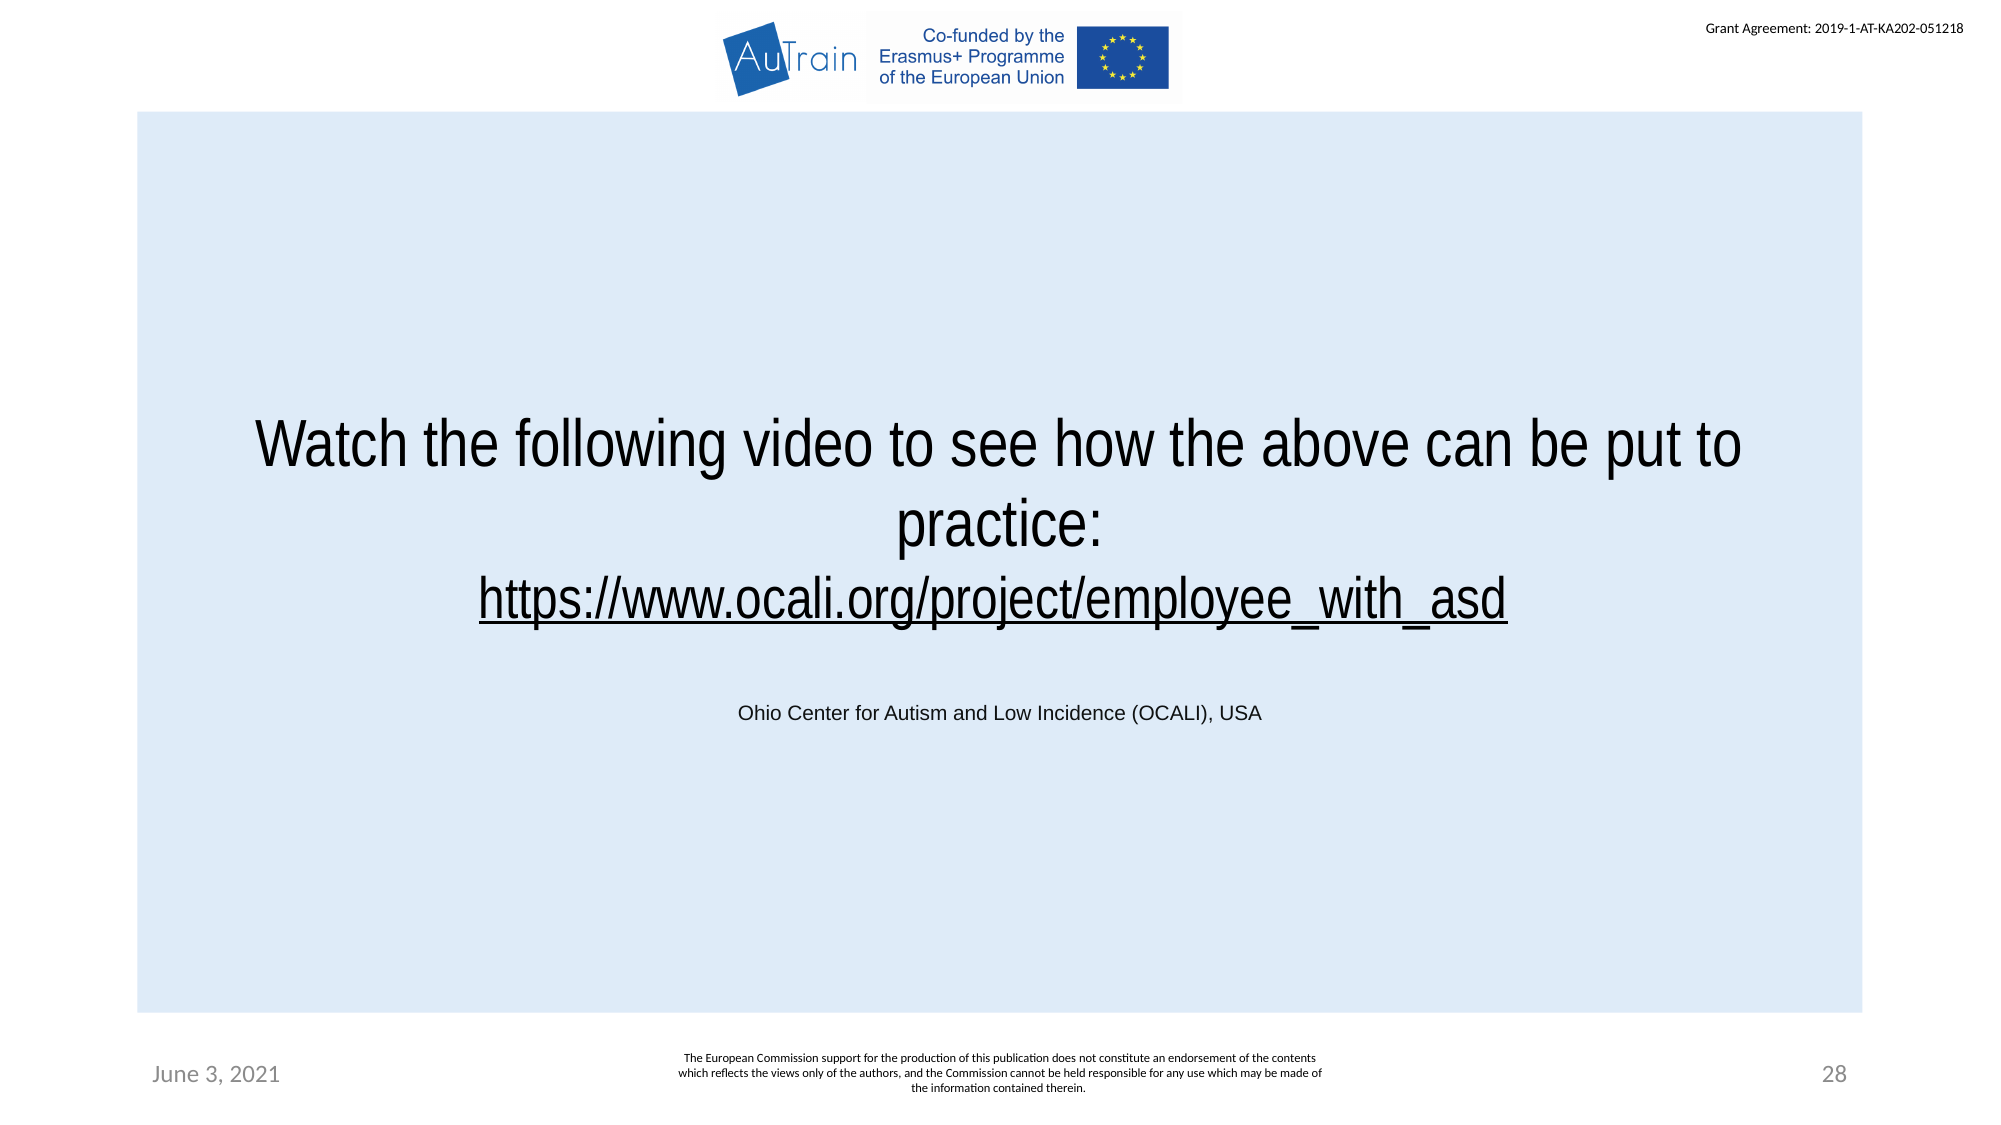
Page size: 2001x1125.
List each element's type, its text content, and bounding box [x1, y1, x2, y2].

footer The European Commission support for the production of this publication does not constitute an endorsement of the contents which reflects the views only of the authors, and the Commission cannot be held responsible for any use which may be made of the information contained therein. [662, 1042, 1338, 1103]
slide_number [137, 1042, 588, 1103]
picture [715, 11, 1183, 104]
slide_number 28 [1412, 1042, 1863, 1103]
text_box Watch the following video to see how the above can be put to practice: https://www.ocali.org/project/employee_with_asd Ohio Center for Autism and Low Incidence (OCALI), USA [137, 111, 1863, 1013]
